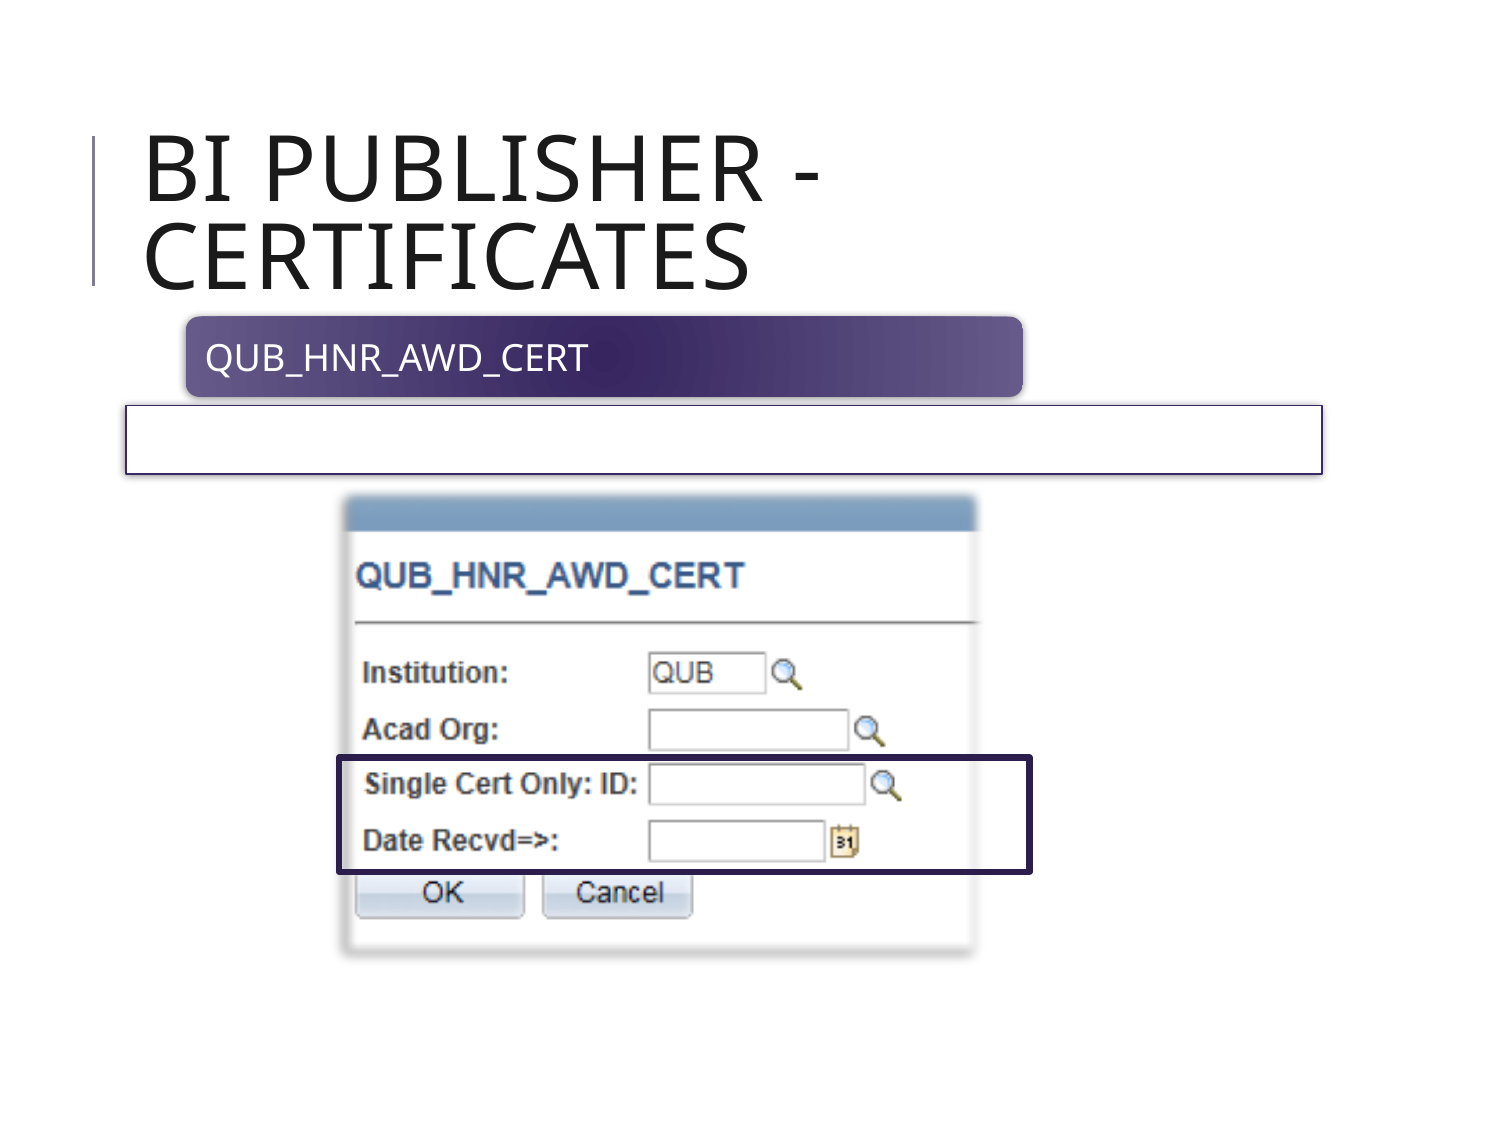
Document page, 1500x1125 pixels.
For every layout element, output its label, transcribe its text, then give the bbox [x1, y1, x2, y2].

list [125, 307, 1323, 475]
text_box [990, 756, 1031, 873]
title BI PUBLISHER - CERTIFICATES [126, 96, 1322, 304]
picture [338, 485, 985, 959]
